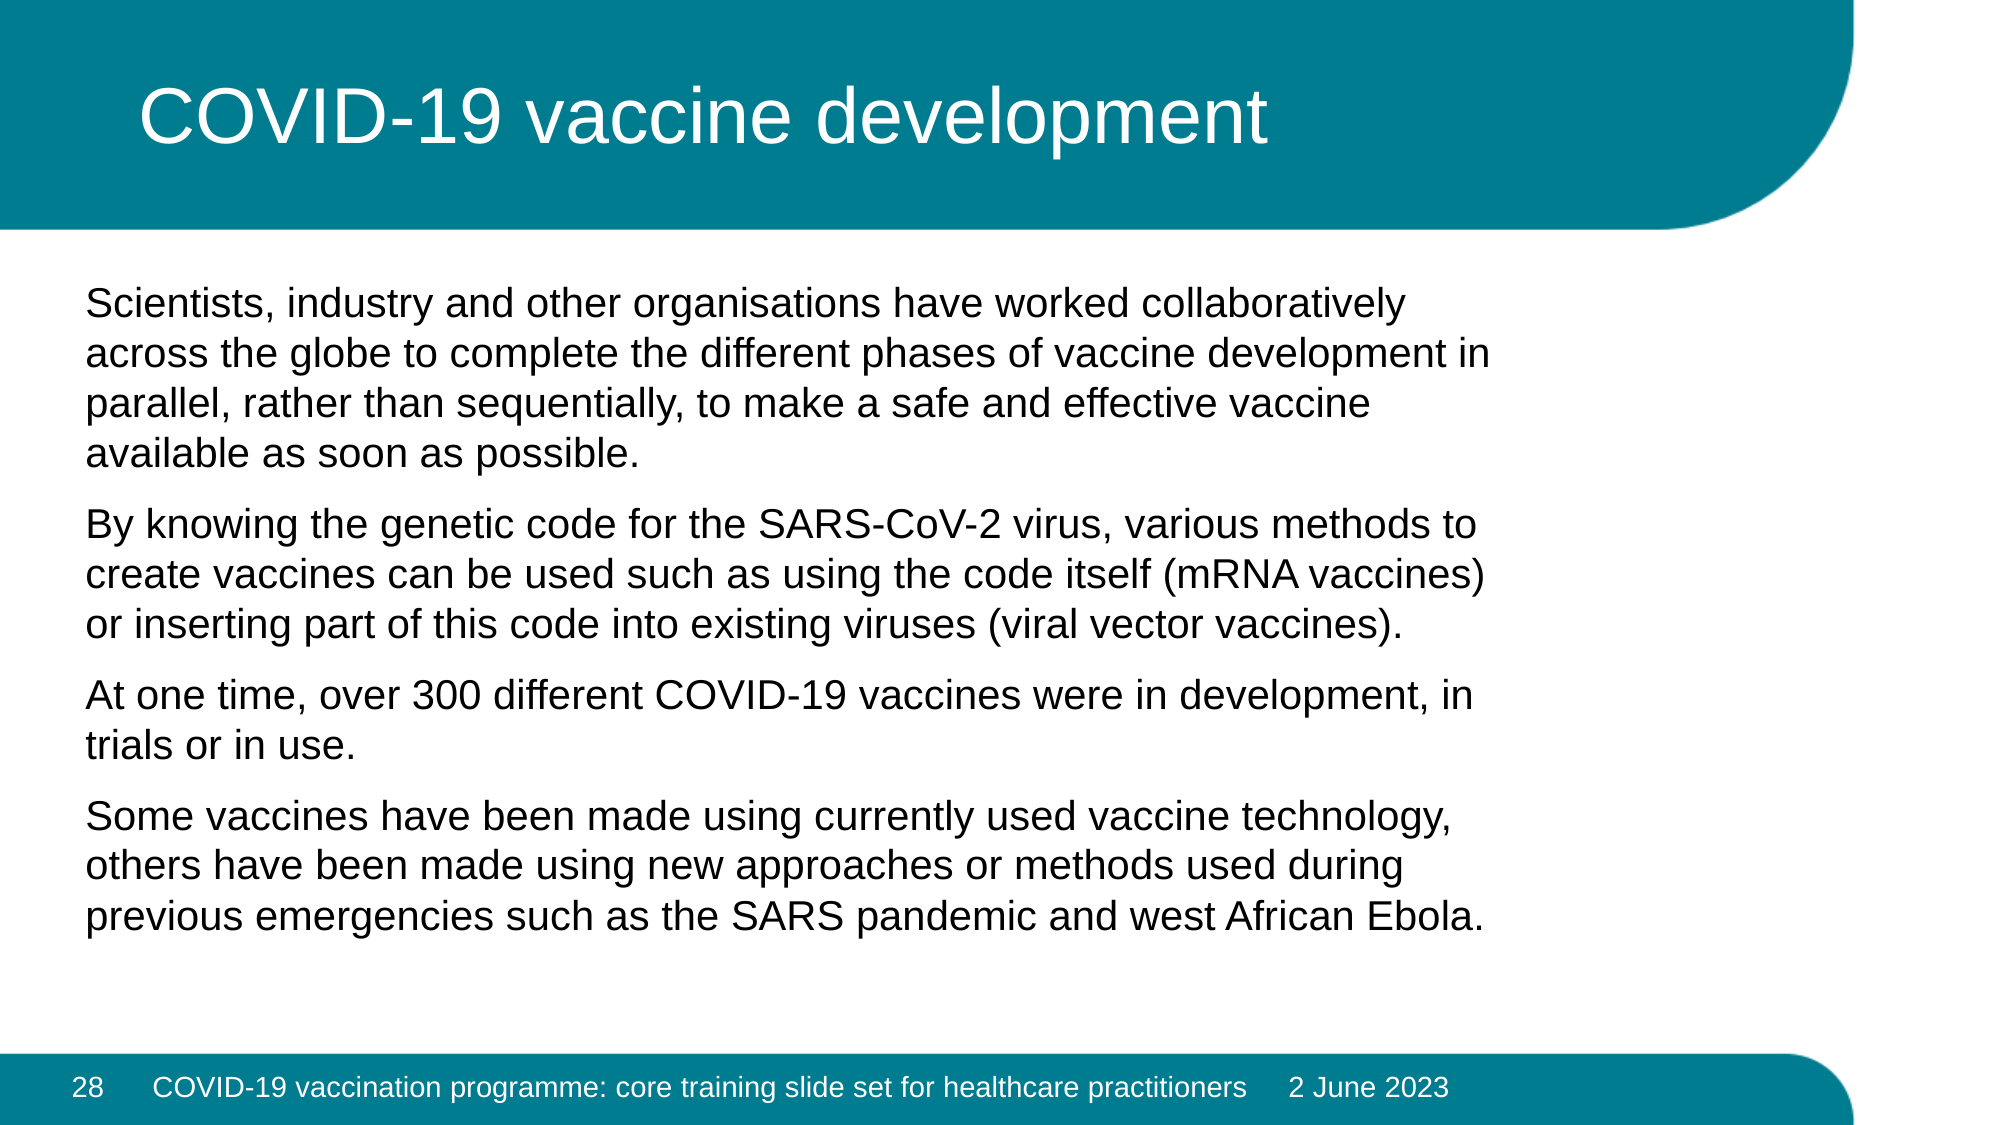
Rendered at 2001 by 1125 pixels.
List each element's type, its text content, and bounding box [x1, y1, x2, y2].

footer COVID-19 vaccination programme: core training slide set for healthcare practitioners 2 June 2023 [137, 1056, 1780, 1116]
slide_number 28 [21, 1056, 120, 1117]
list Scientists, industry and other organisations have worked collaboratively across the globe to complete the different phases of vaccine development in parallel, rather than sequentially, to make a safe and effective vaccine available as soon as possible. By knowing the genetic code for the SARS-CoV-2 virus, various methods to create vaccines can be used such as using the code itself (mRNA vaccines) or inserting part of this code into existing viruses (viral vector vaccines). At one time, over 300 different COVID-19 vaccines were in development, in trials or in use. Some vaccines have been made using currently used vaccine technology, others have been made using new approaches or methods used during previous emergencies such as the SARS pandemic and west African Ebola. [70, 268, 1547, 1116]
title COVID-19 vaccine development [123, 68, 1879, 175]
